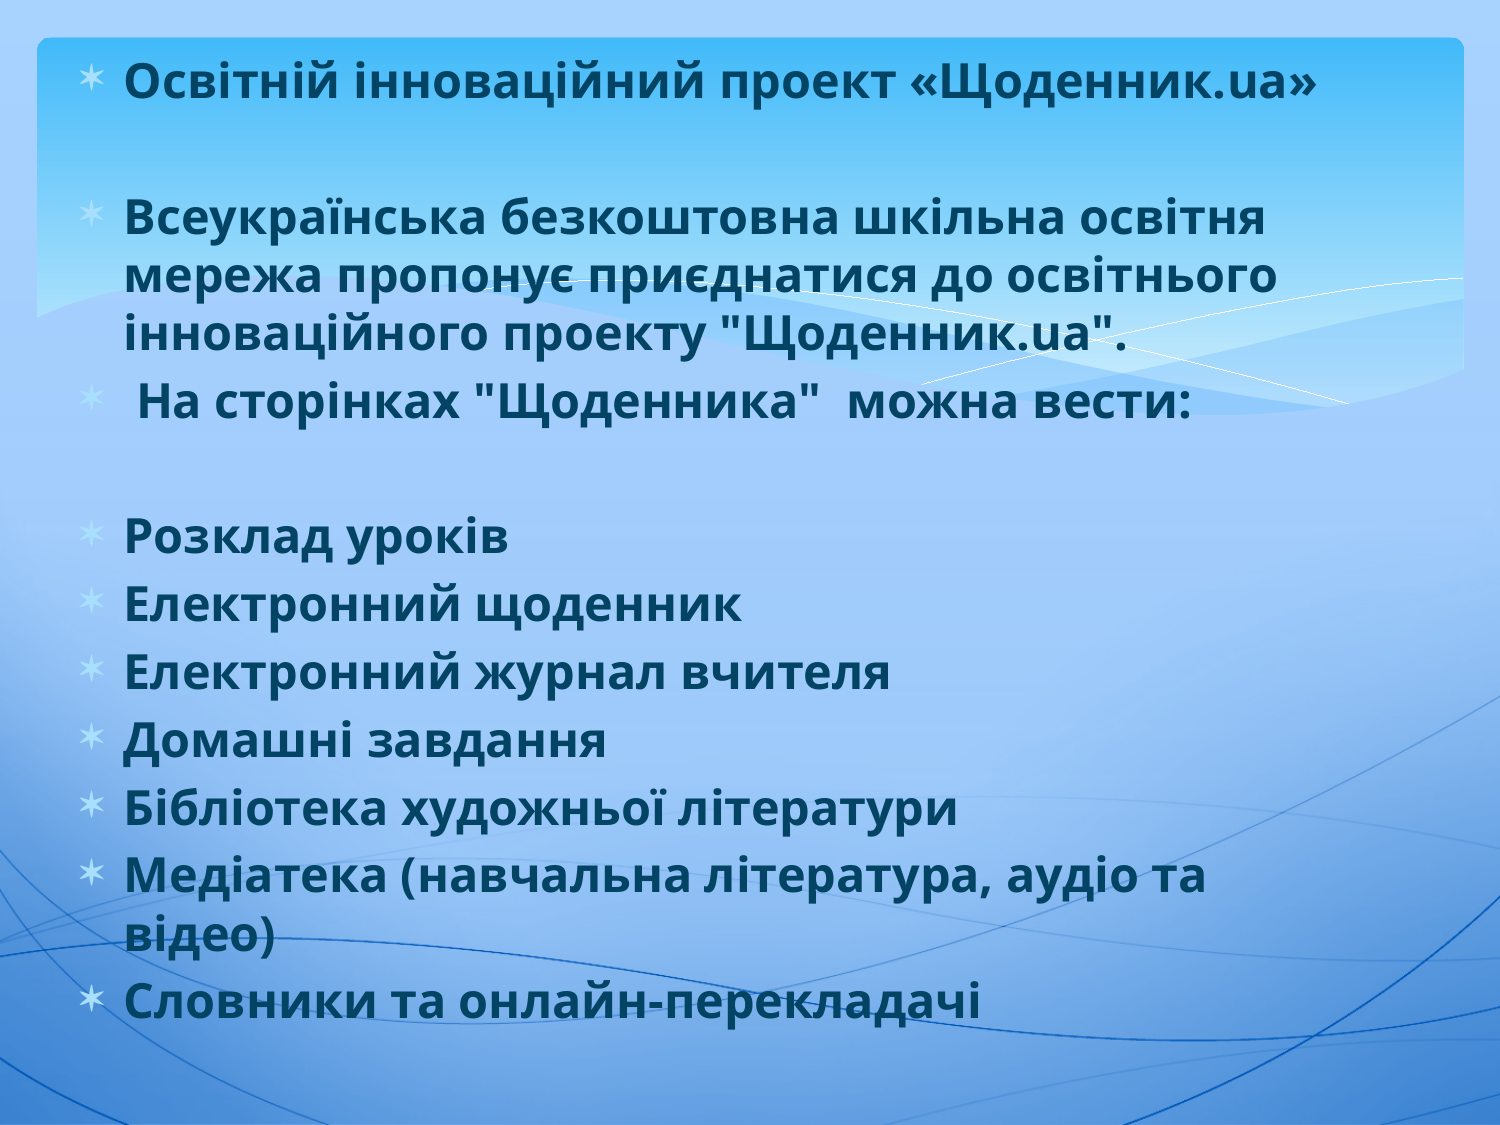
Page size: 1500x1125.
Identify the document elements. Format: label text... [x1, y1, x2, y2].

list Освітній інноваційний проект «Щоденник.ua» Всеукраїнська безкоштовна шкільна освітня мережа пропонує приєднатися до освітнього інноваційного проекту "Щоденник.ua". На сторінках "Щоденника" можна вести: Розклад уроків Електронний щоденник Електронний журнал вчителя Домашні завдання Бібліотека художньої літератури Медіатека (навчальна література, аудіо та відео) Словники та онлайн-перекладачі [64, 42, 1388, 1048]
